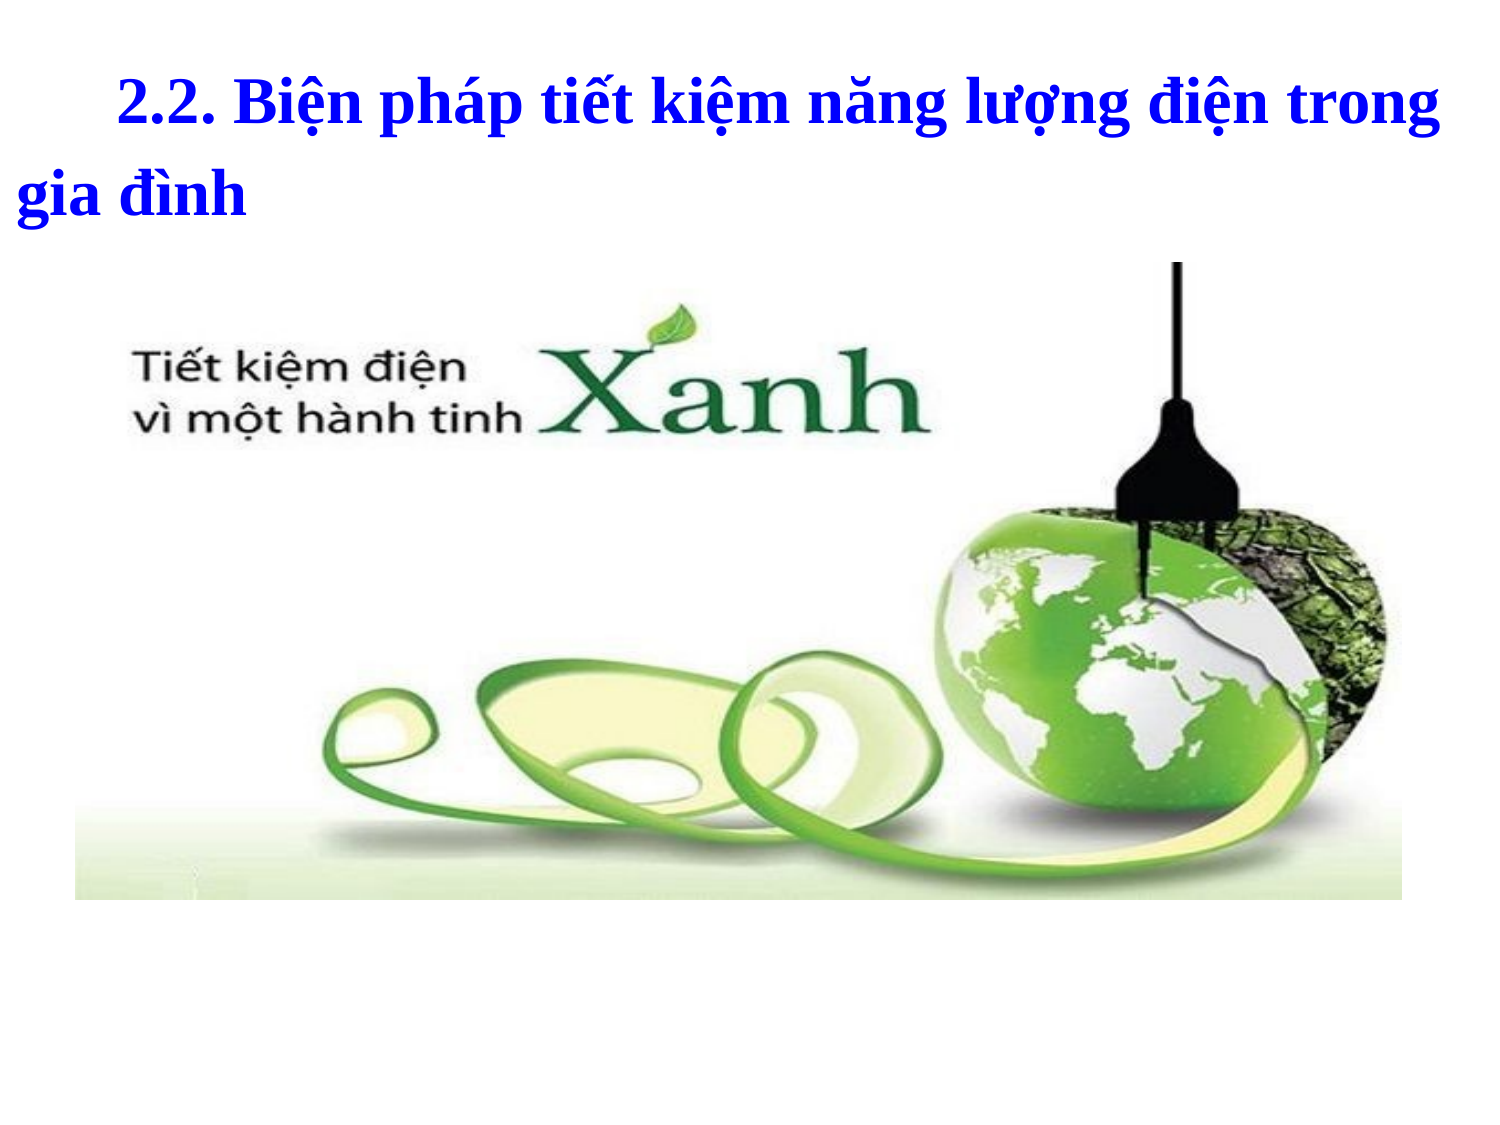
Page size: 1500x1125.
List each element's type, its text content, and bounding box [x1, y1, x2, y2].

text_box 2.2. Biện pháp tiết kiệm năng lượng điện trong gia đình [1, 37, 1463, 237]
picture [74, 262, 1402, 901]
